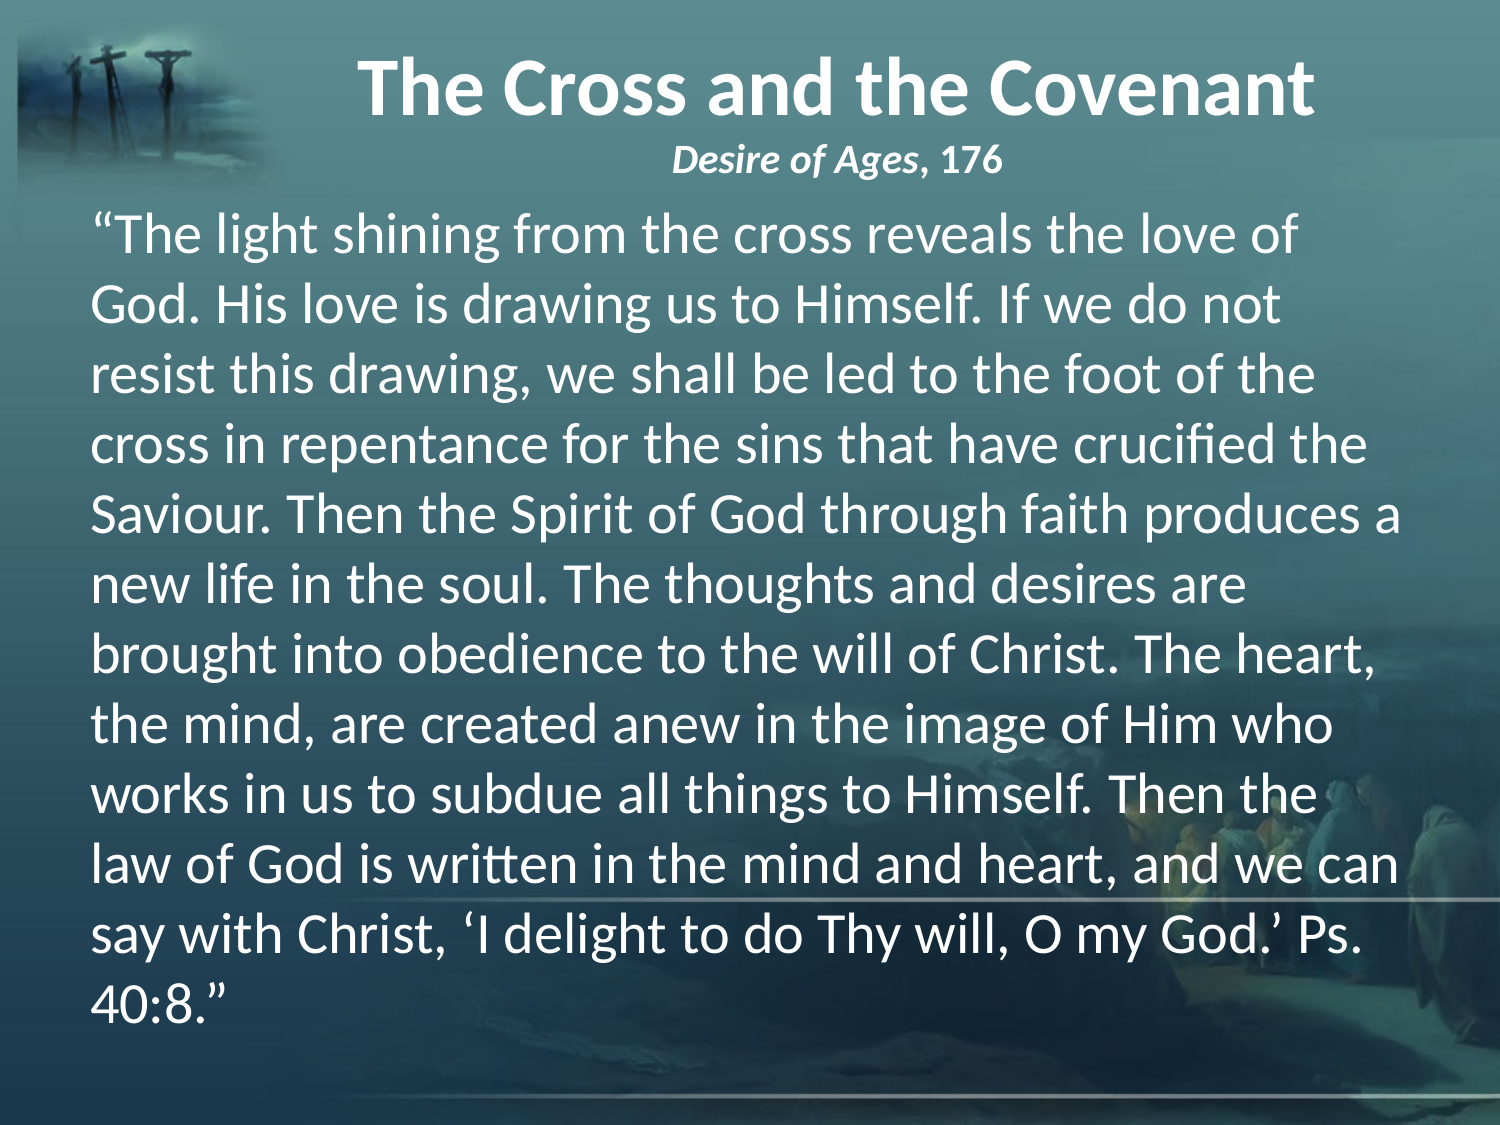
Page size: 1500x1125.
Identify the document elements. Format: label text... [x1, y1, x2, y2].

list “The light shining from the cross reveals the love of God. His love is drawing us to Himself. If we do not resist this drawing, we shall be led to the foot of the cross in repentance for the sins that have crucified the Saviour. Then the Spirit of God through faith produces a new life in the soul. The thoughts and desires are brought into obedience to the will of Christ. The heart, the mind, are created anew in the image of Him who works in us to subdue all things to Himself. Then the law of God is written in the mind and heart, and we can say with Christ, ‘I delight to do Thy will, O my God.’ Ps. 40:8.” [74, 187, 1426, 1063]
picture [0, 0, 1500, 1125]
text_box The Cross and the Covenant Desire of Ages, 176 [312, 24, 1363, 190]
